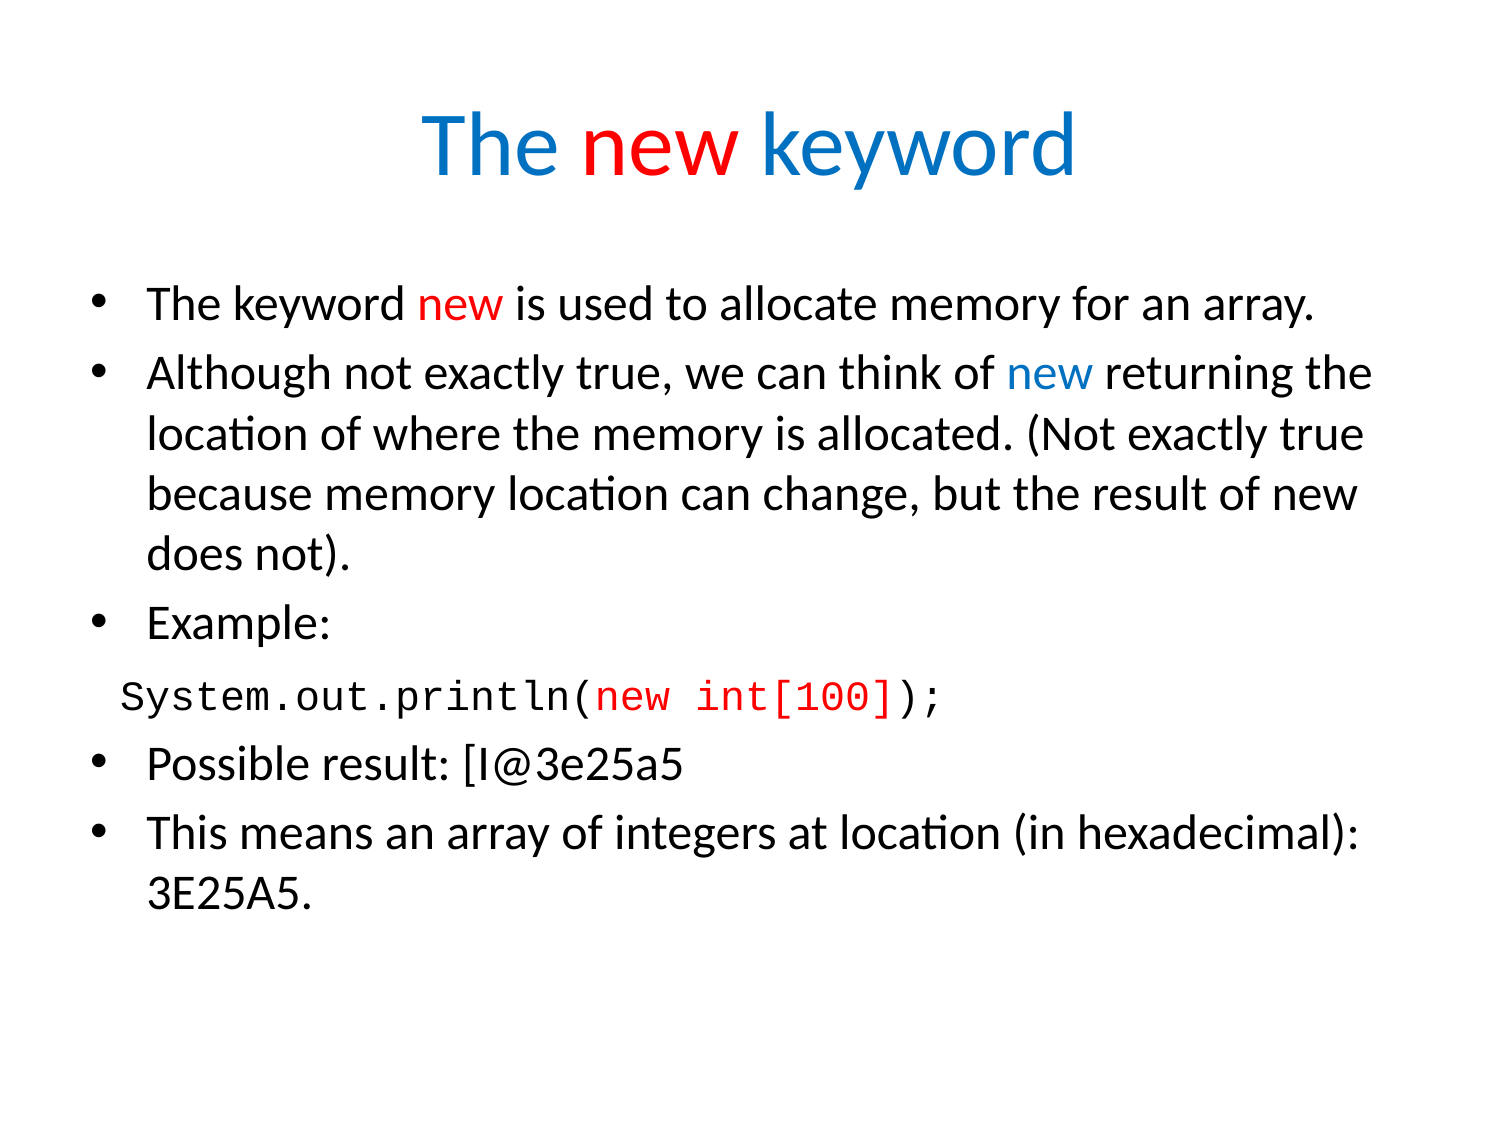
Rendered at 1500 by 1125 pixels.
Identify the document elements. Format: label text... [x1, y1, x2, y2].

list The keyword new is used to allocate memory for an array. Although not exactly true, we can think of new returning the location of where the memory is allocated. (Not exactly true because memory location can change, but the result of new does not). Example: System.out.println(new int[100]); Possible result: [I@3e25a5 This means an array of integers at location (in hexadecimal): 3E25A5. [75, 262, 1425, 1005]
title The new keyword [75, 45, 1425, 233]
